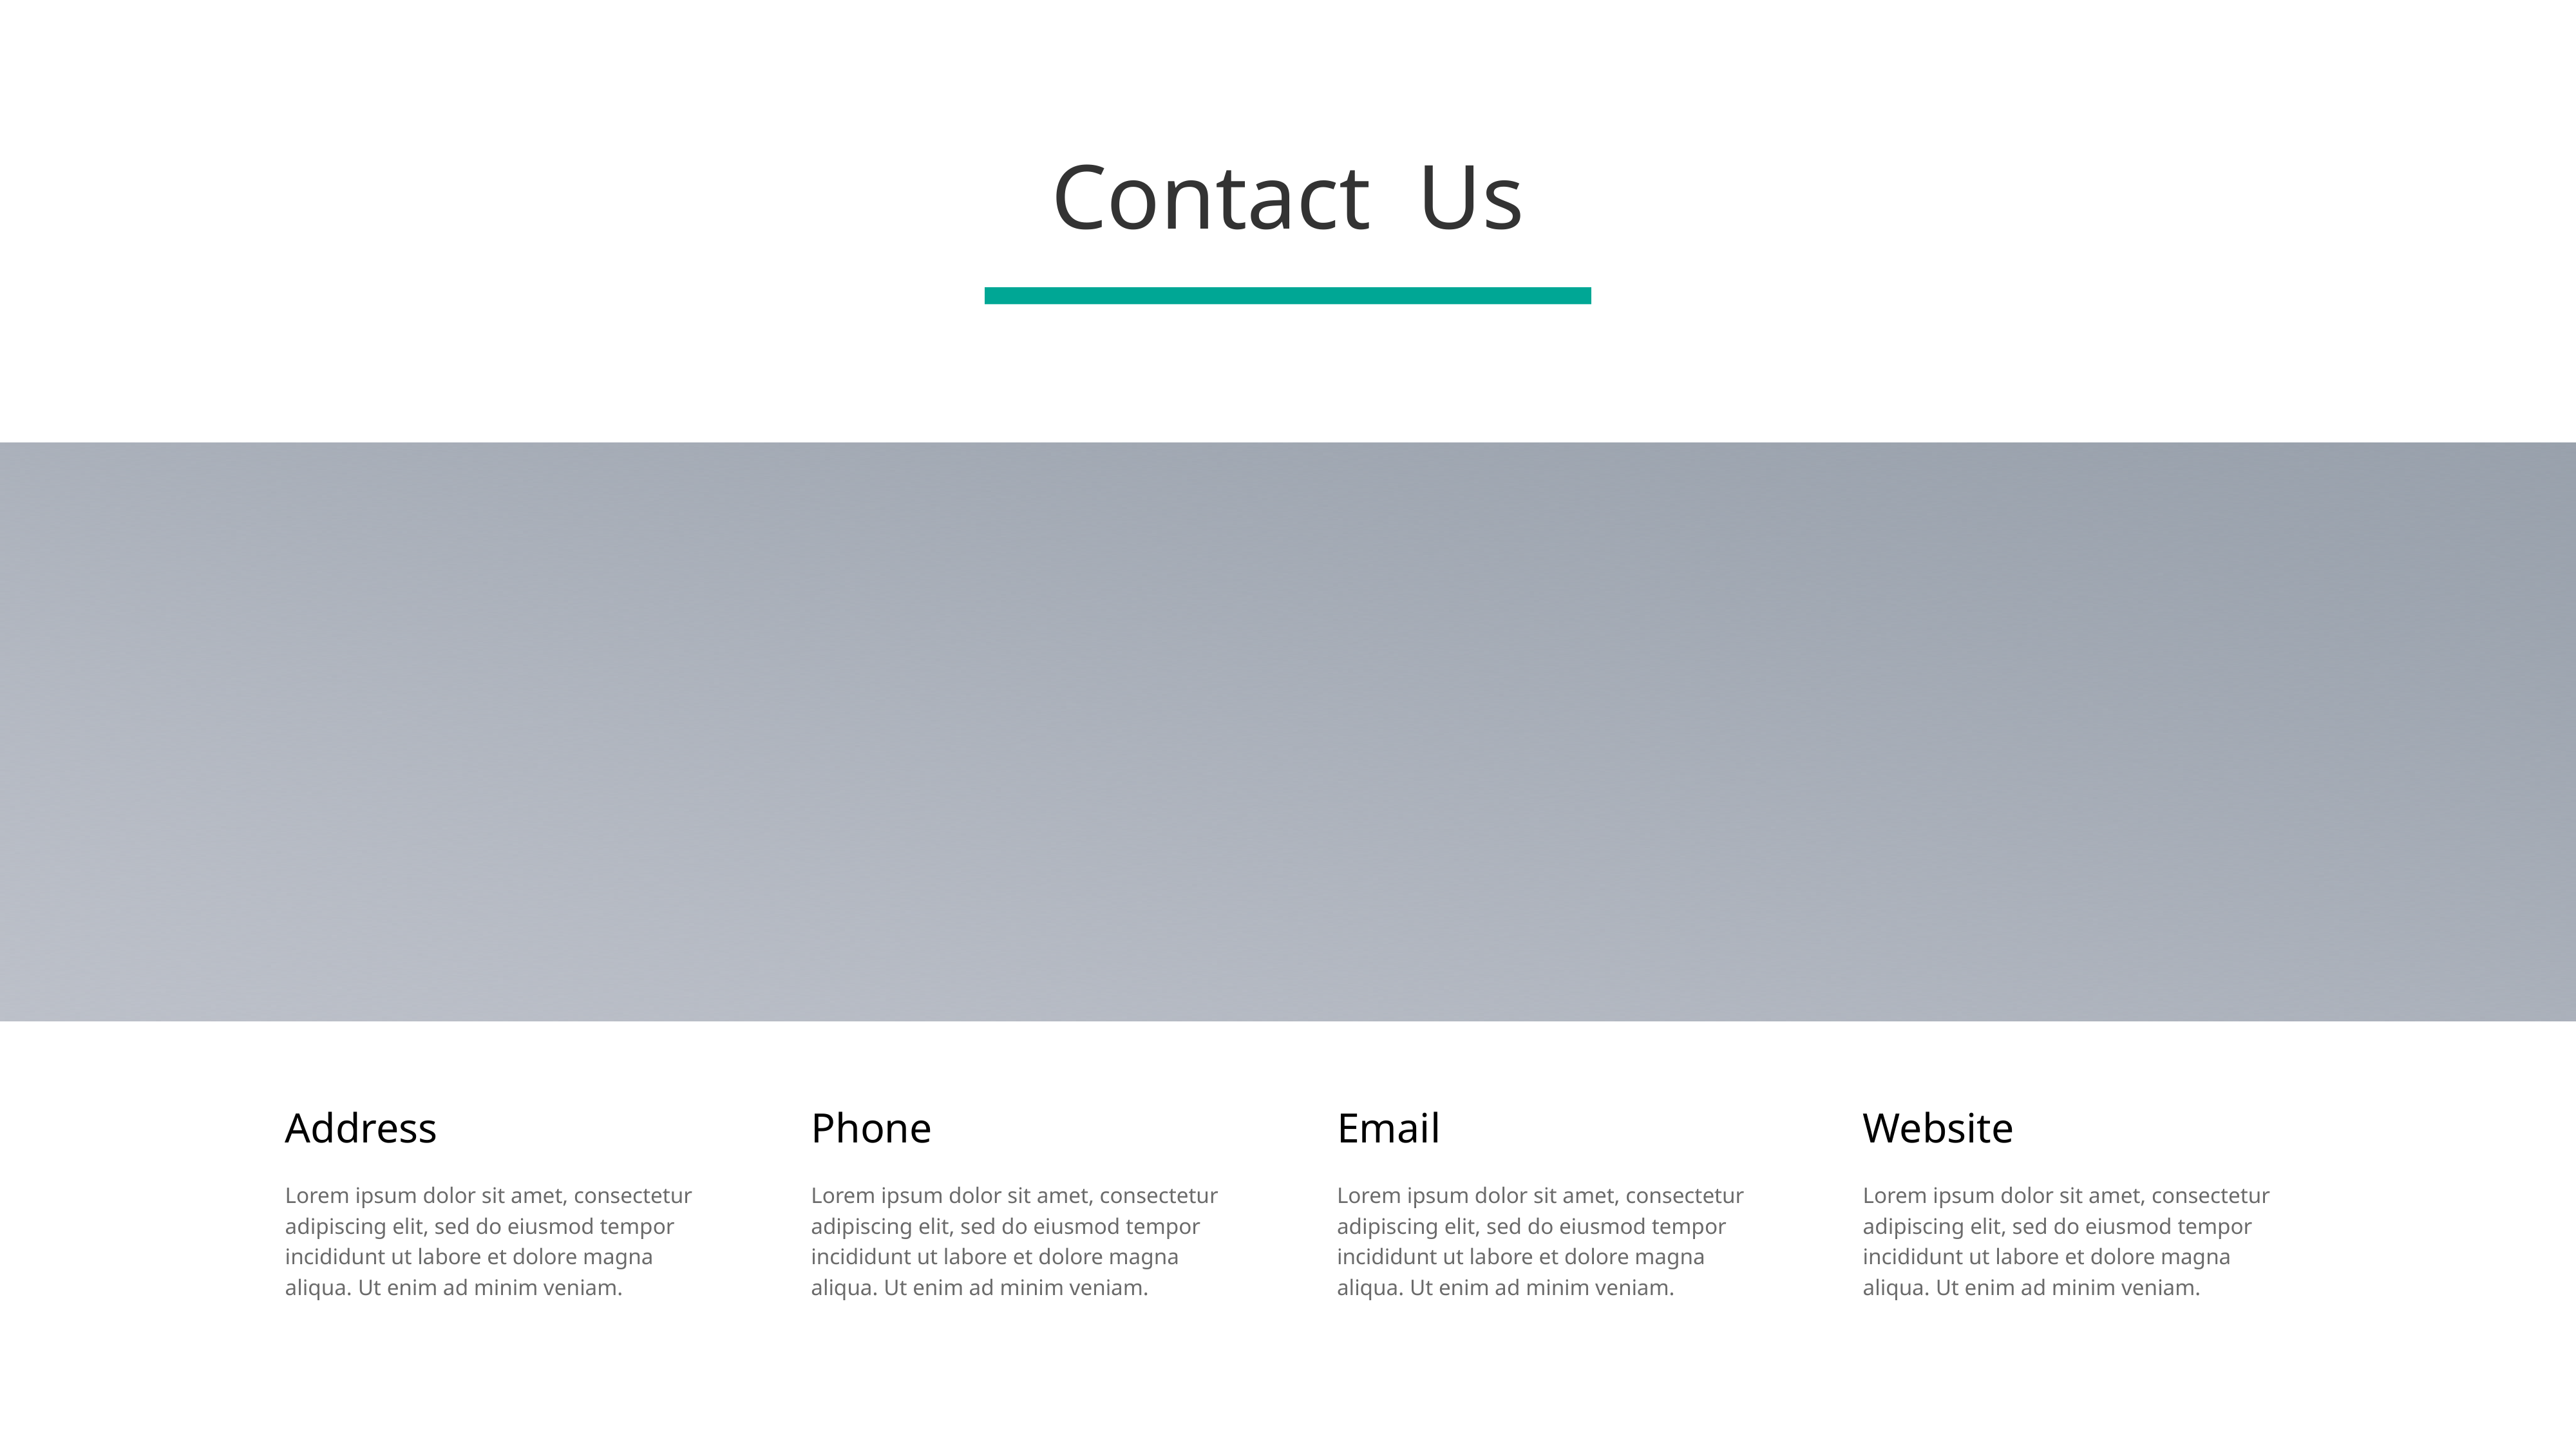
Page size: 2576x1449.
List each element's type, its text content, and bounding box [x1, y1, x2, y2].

text_box Phone [808, 1090, 1082, 1155]
text_box Lorem ipsum dolor sit amet, consectetur adipiscing elit, sed do eiusmod tempor incididunt ut labore et dolore magna aliqua. Ut enim ad minim veniam. [281, 1173, 717, 1313]
text_box Website [1859, 1090, 2134, 1155]
text_box [985, 287, 1591, 305]
text_box Lorem ipsum dolor sit amet, consectetur adipiscing elit, sed do eiusmod tempor incididunt ut labore et dolore magna aliqua. Ut enim ad minim veniam. [808, 1173, 1242, 1313]
text_box Lorem ipsum dolor sit amet, consectetur adipiscing elit, sed do eiusmod tempor incididunt ut labore et dolore magna aliqua. Ut enim ad minim veniam. [1859, 1173, 2295, 1313]
text_box Email [1334, 1090, 1608, 1155]
text_box Contact Us [1048, 137, 1528, 250]
text_box Address [281, 1090, 556, 1155]
picture [0, 442, 2576, 1021]
text_box Lorem ipsum dolor sit amet, consectetur adipiscing elit, sed do eiusmod tempor incididunt ut labore et dolore magna aliqua. Ut enim ad minim veniam. [1334, 1173, 1768, 1313]
